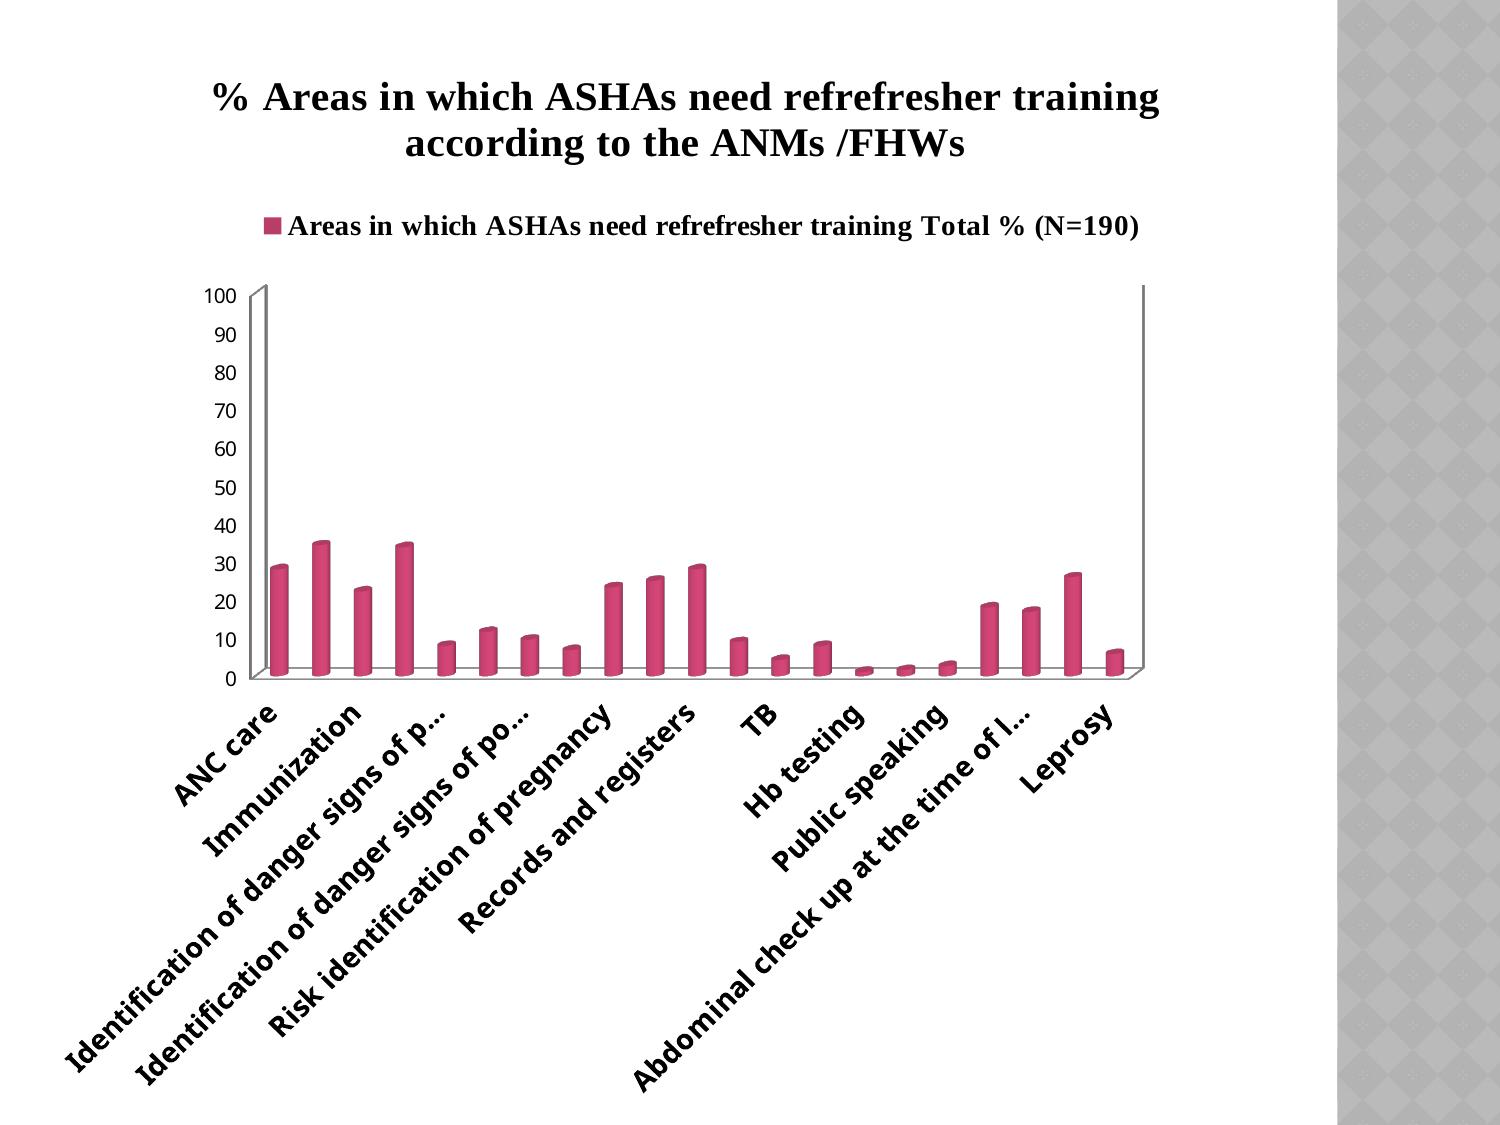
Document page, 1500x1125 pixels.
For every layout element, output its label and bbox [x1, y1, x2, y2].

chart [36, 24, 1313, 1101]
